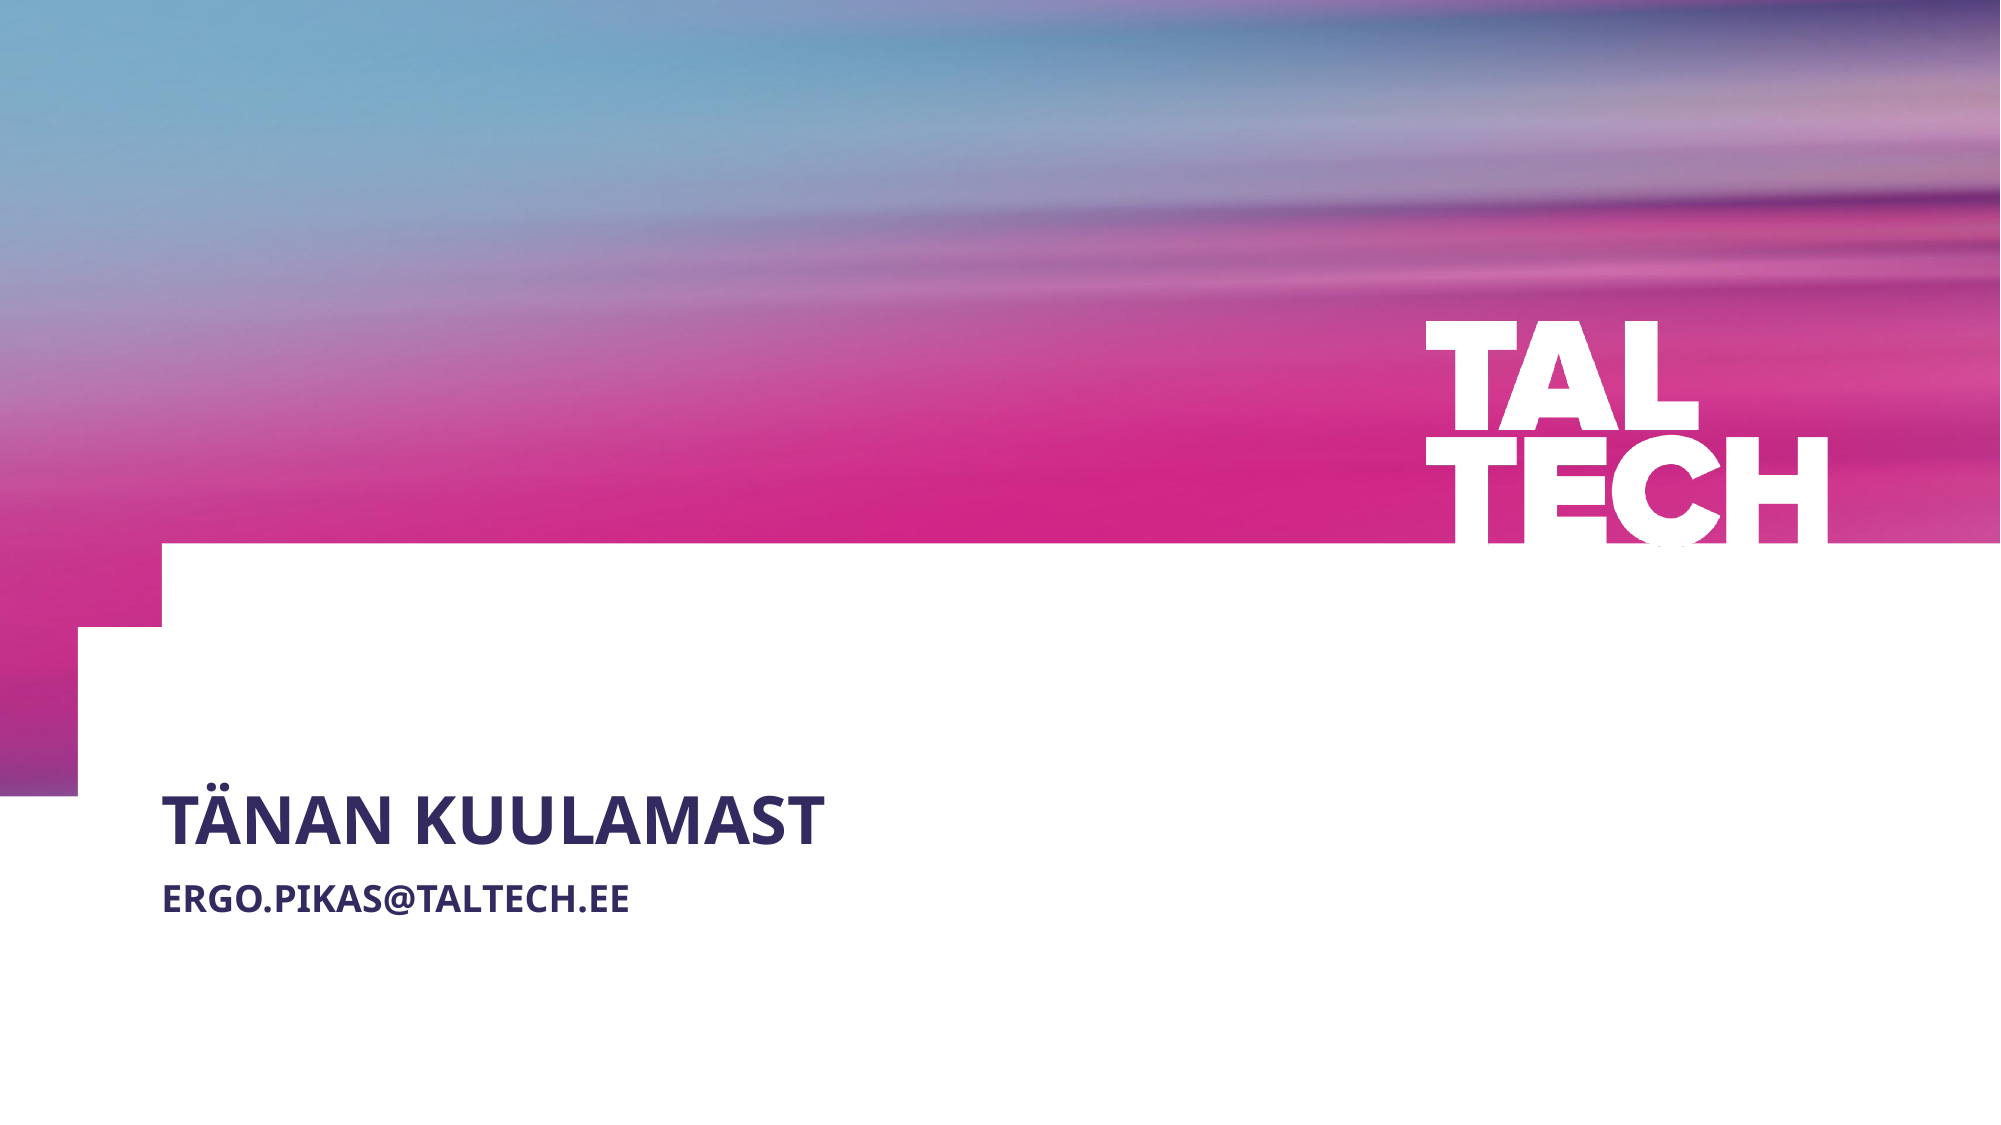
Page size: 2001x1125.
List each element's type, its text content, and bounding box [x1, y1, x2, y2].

picture [1759, 504, 1797, 543]
list Tänan kuulamast Ergo.pikas@taltech.ee [161, 787, 1828, 1056]
picture [0, 0, 2000, 796]
